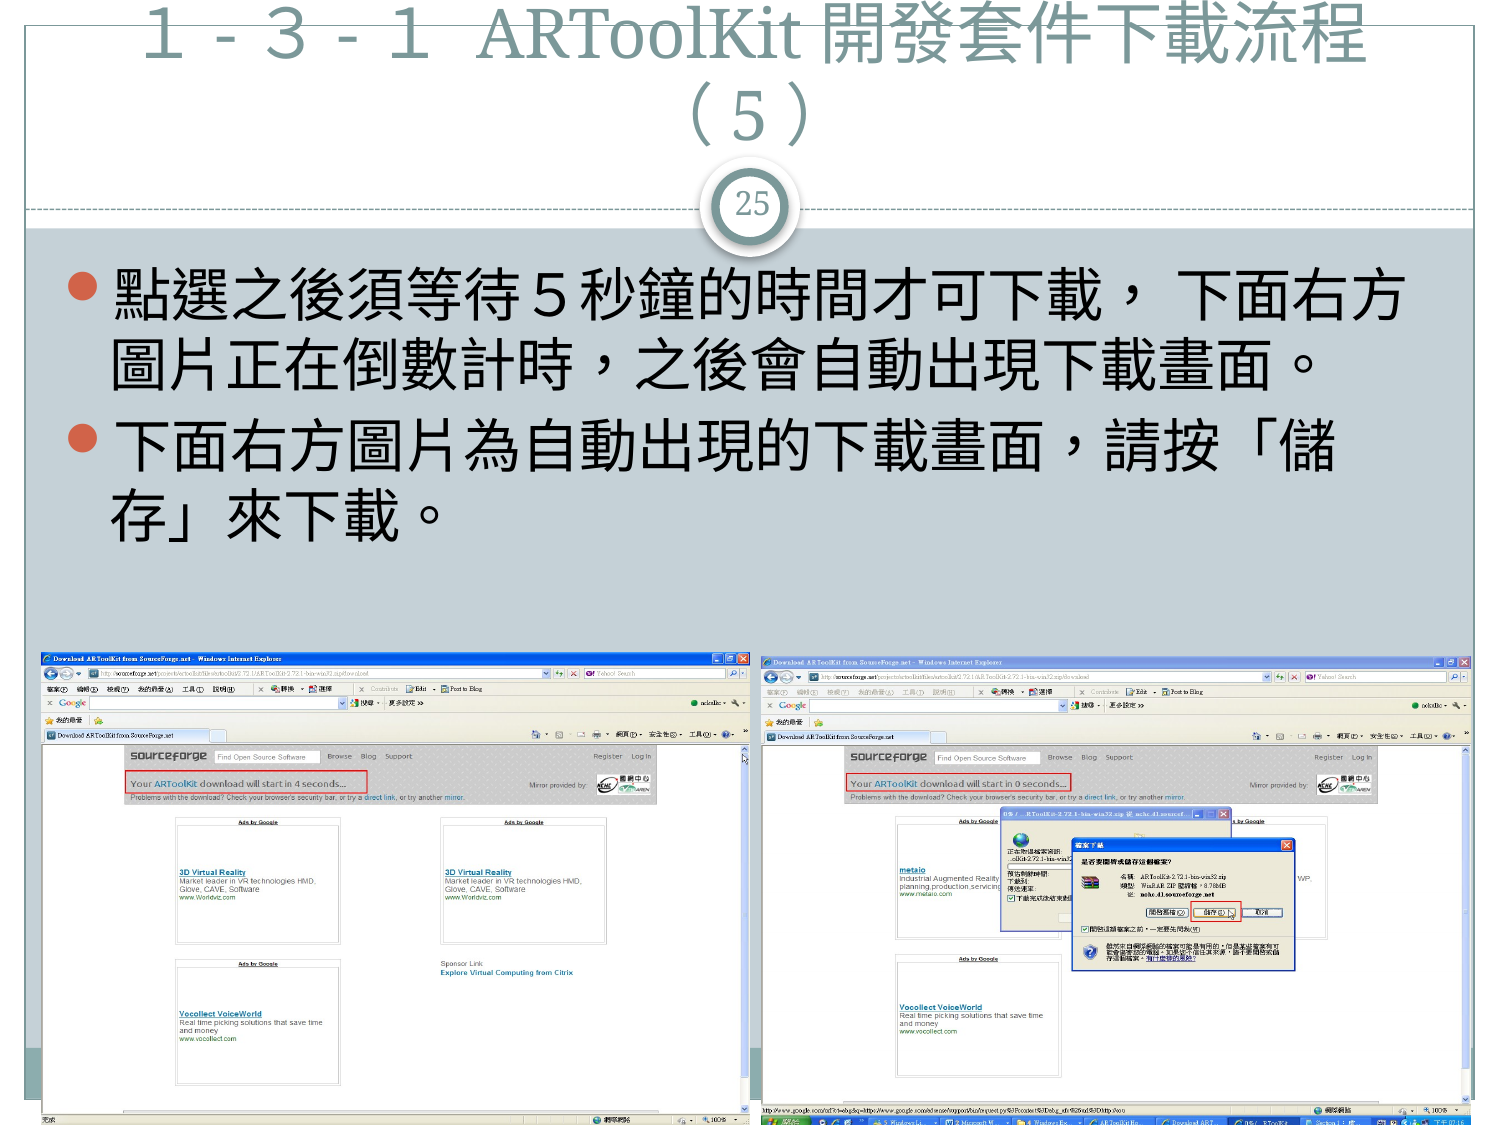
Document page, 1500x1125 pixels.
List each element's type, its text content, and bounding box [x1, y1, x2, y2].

picture [761, 656, 1471, 1125]
title １-３-１ ARToolKit開發套件下載流程（5） [49, 37, 1450, 162]
picture [40, 652, 751, 1125]
slide_number 25 [715, 168, 791, 241]
list 點選之後須等待５秒鐘的時間才可下載， 下面右方圖片正在倒數計時，之後會自動出現下載畫面。 下面右方圖片為自動出現的下載畫面，請按「儲存」來下載。 [49, 250, 1445, 658]
